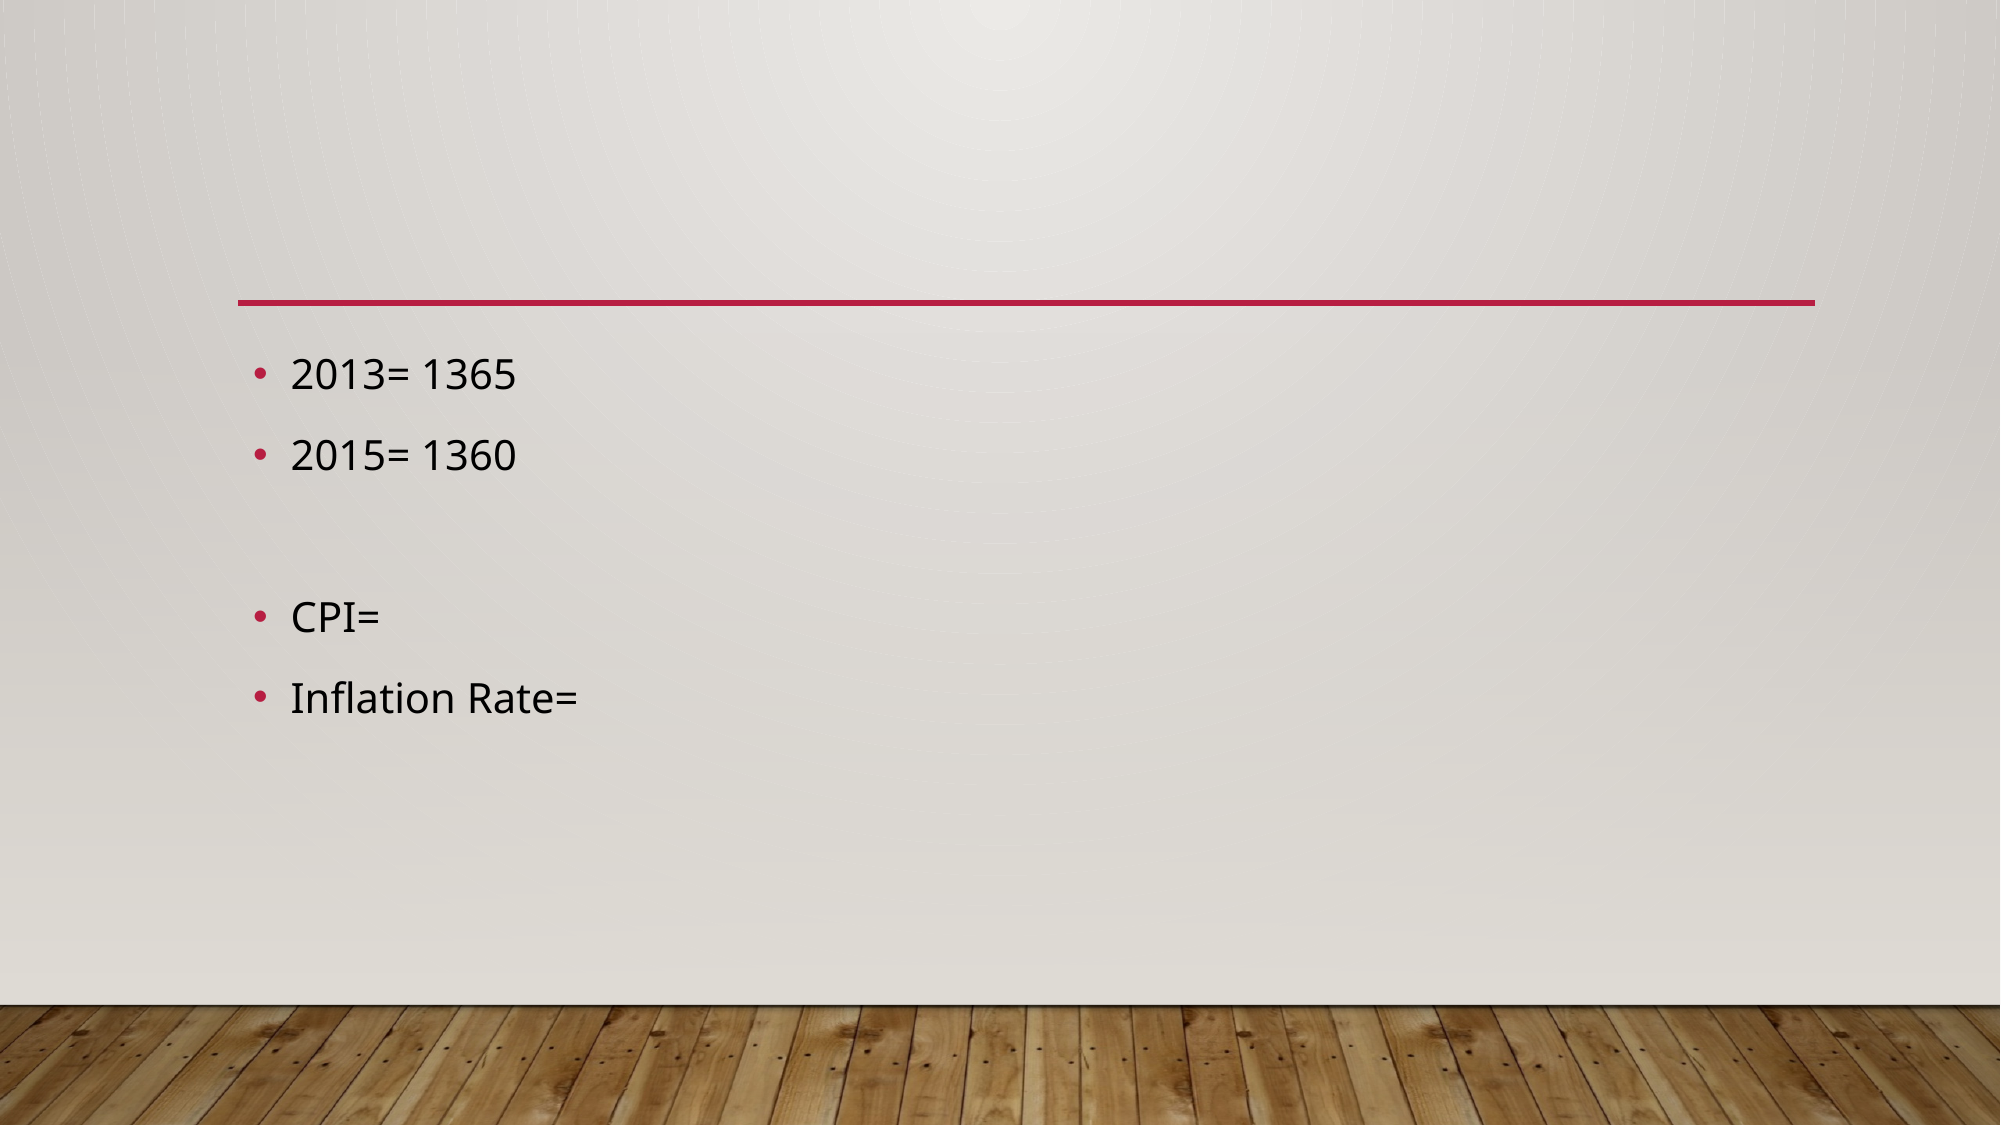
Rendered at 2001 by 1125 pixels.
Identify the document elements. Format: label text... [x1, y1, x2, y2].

list 2013= 1365 2015= 1360 CPI= Inflation Rate= [238, 330, 1814, 897]
picture [0, 1005, 2000, 1125]
